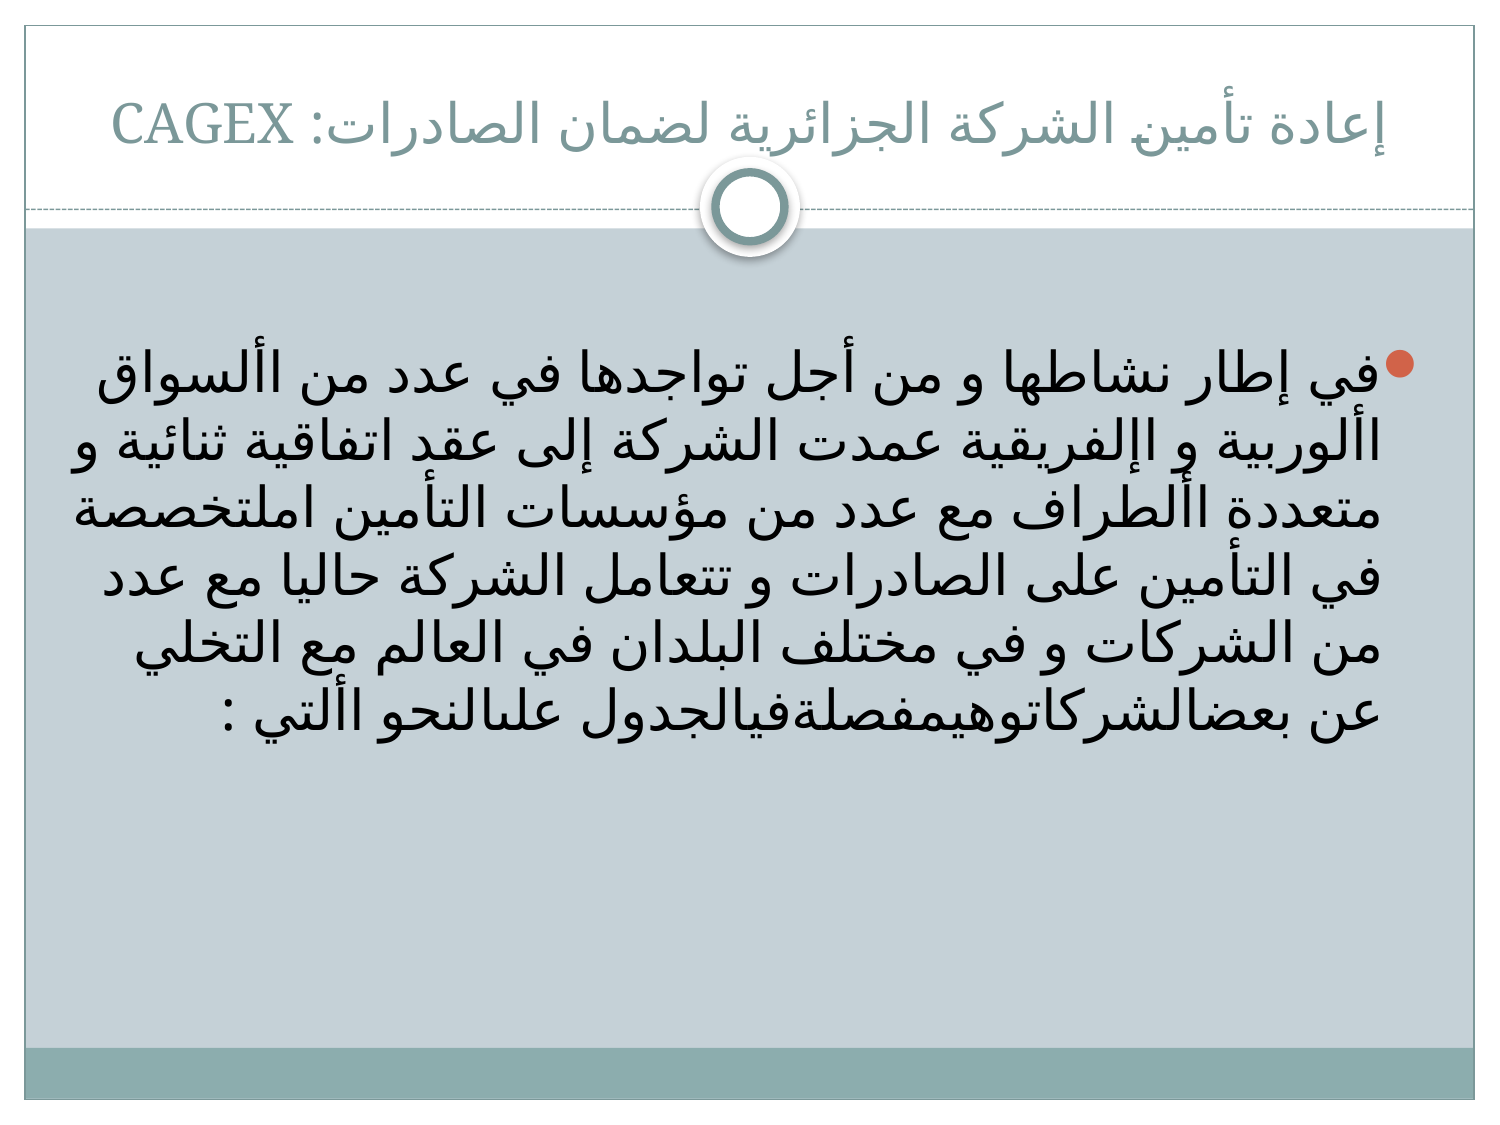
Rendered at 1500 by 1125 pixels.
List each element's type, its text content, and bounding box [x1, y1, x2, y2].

list في إطار نشاطها و من أجل تواجدها في عدد من األسواق األوربية و اإلفريقية عمدت الشركة إلى عقد اتفاقية ثنائية و متعددة األطراف مع عدد من مؤسسات التأمين املتخصصة في التأمين على الصادرات و تتعامل الشركة حاليا مع عدد من الشركات و في مختلف البلدان في العالم مع التخلي عن بعضالشركاتوهيمفصلةفيالجدول علىالنحو األتي : [49, 250, 1445, 1001]
title إعادة تأمين الشركة الجزائرية لضمان الصادرات: CAGEX [49, 37, 1450, 162]
